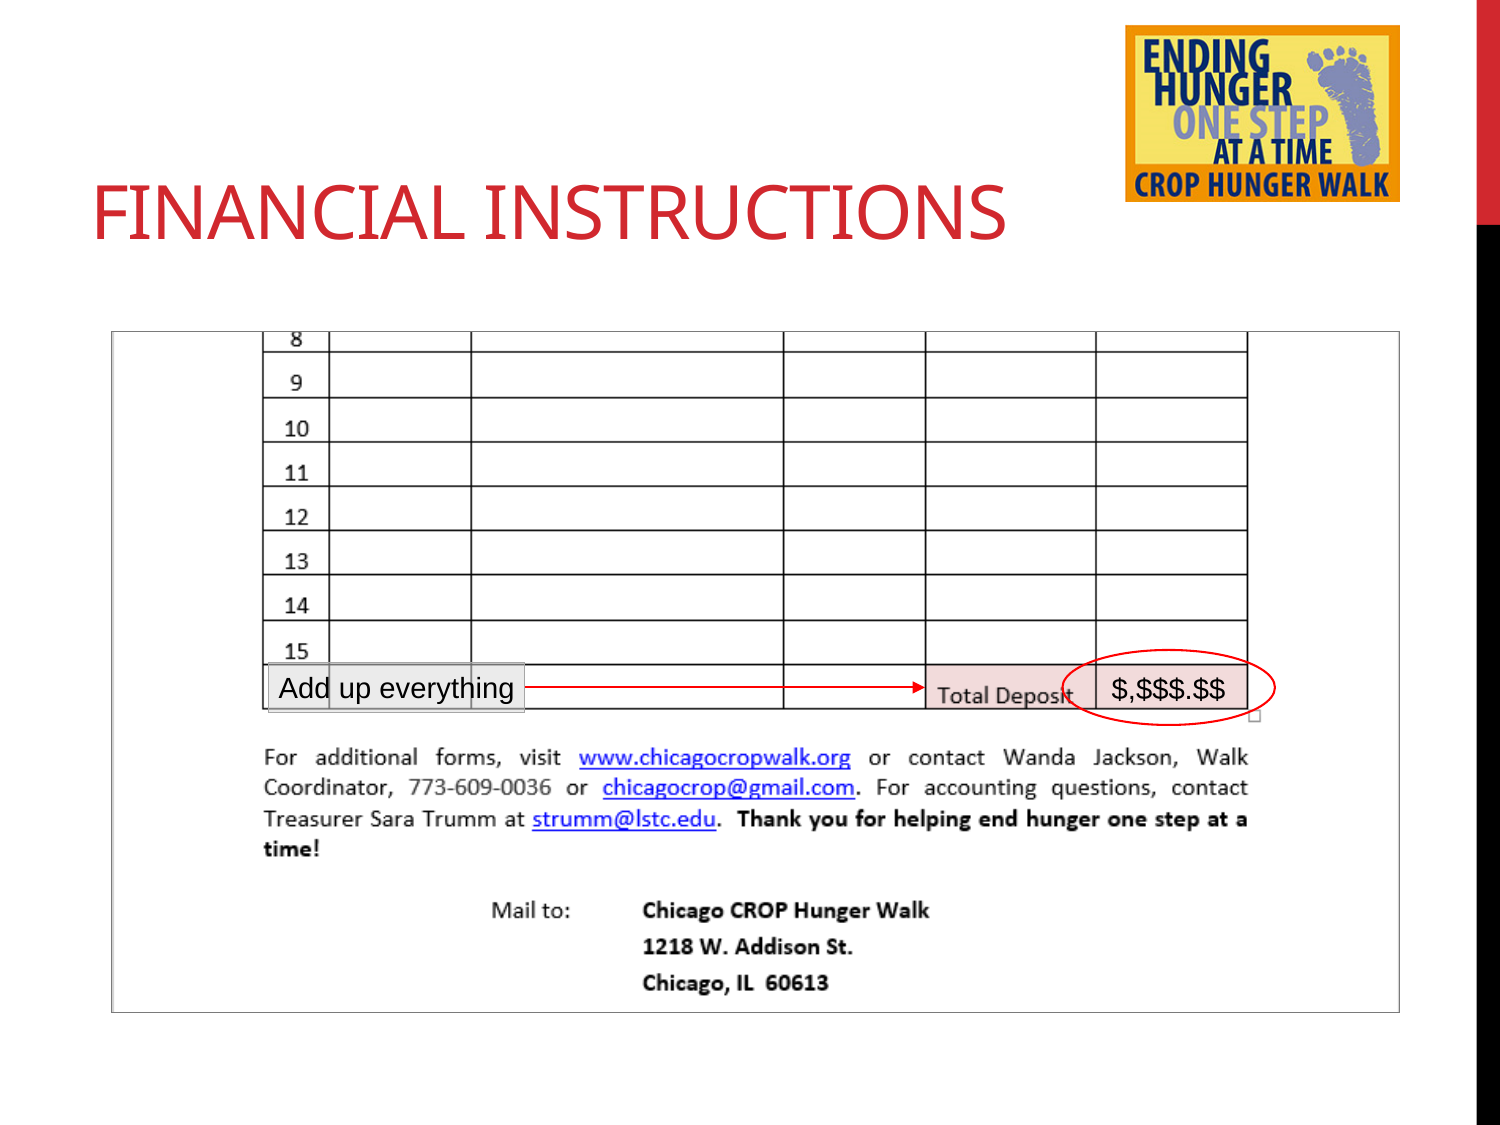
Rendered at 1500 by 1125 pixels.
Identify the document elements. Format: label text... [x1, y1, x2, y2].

title Financial Instructions [75, 37, 1025, 263]
picture [111, 331, 1401, 1013]
